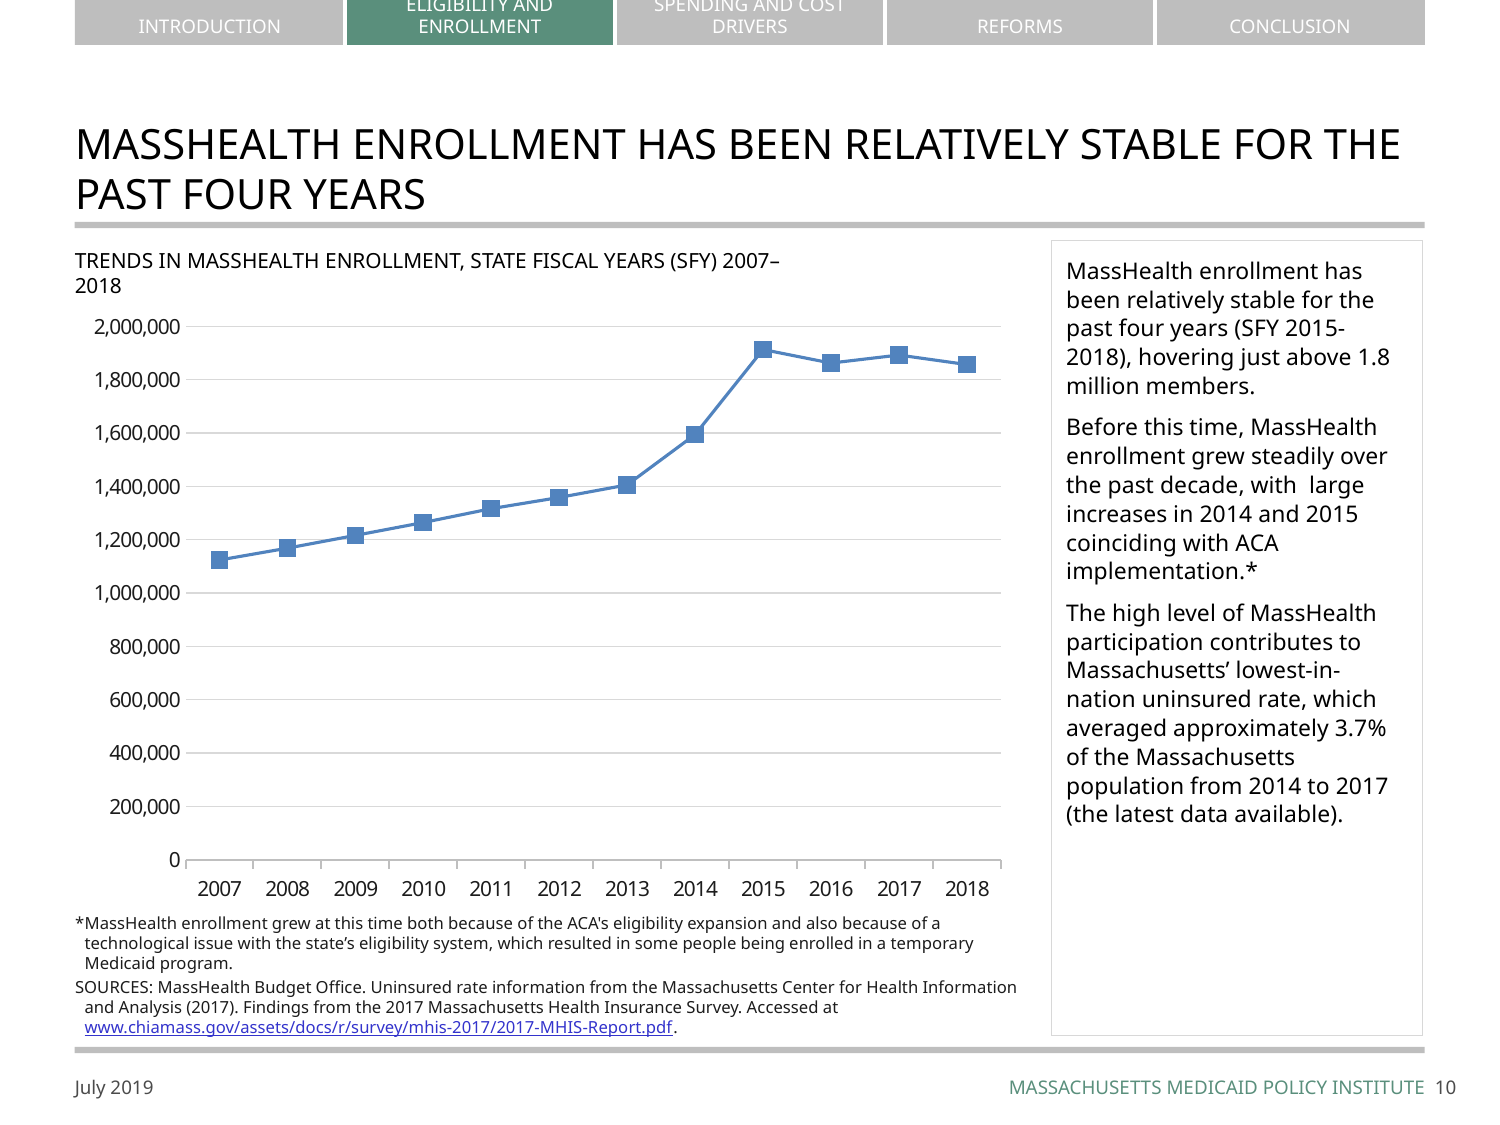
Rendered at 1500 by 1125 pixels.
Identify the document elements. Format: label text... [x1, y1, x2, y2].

chart [74, 299, 1020, 916]
slide_number 9 [1434, 1075, 1500, 1125]
text_box * MassHealth enrollment grew at this time both because of the ACA's eligibility expansion and also because of a technological issue with the state’s eligibility system, which resulted in some people being enrolled in a temporary Medicaid program. sources: MassHealth Budget Office. Uninsured rate information from the Massachusetts Center for Health Information and Analysis (2017). Findings from the 2017 Massachusetts Health Insurance Survey. Accessed at www.chiamass.gov/assets/docs/r/survey/mhis-2017/2017-MHIS-Report.pdf. [74, 922, 1020, 1048]
text_box MassHealth enrollment has been relatively stable for the past four years (SFY 2015-2018), hovering just above 1.8 million members. Before this time, MassHealth enrollment grew steadily over the past decade, with large increases in 2014 and 2015 coinciding with ACA implementation.* The high level of MassHealth participation contributes to Massachusetts’ lowest-in-nation uninsured rate, which averaged approximately 3.7% of the Massachusetts population from 2014 to 2017 (the latest data available). [1051, 239, 1422, 1035]
text_box TRENDS IN MASSHEALTH ENROLLMENT, STATE FISCAL YEARS (SFY) 2007–2018 [74, 239, 825, 299]
title MASSHEALTH ENROLLMENT HAS BEEN RELATIVELY STABLE FOR THE PAST FOUR YEARS [74, 89, 1426, 226]
